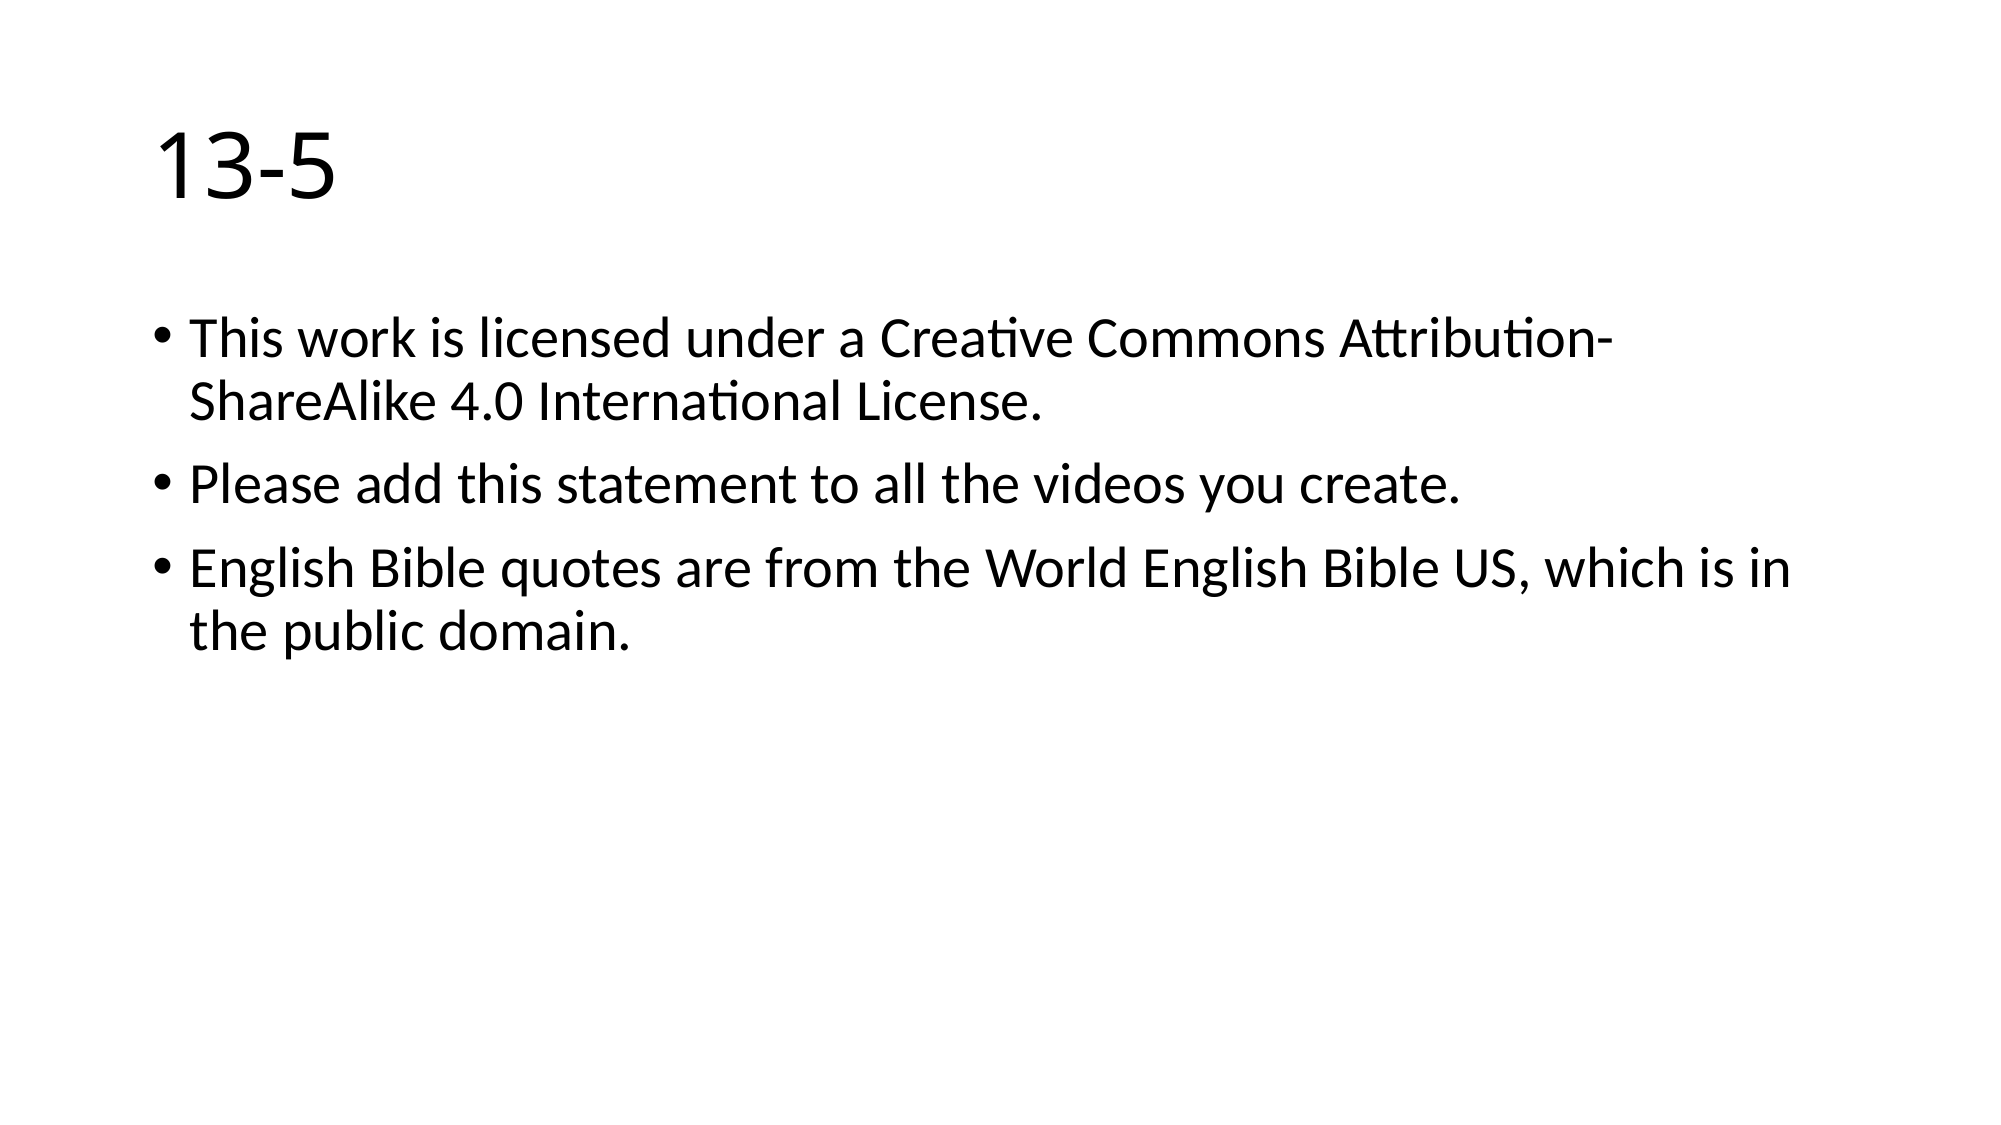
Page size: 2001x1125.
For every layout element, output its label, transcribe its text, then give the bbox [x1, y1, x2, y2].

list This work is licensed under a Creative Commons Attribution-ShareAlike 4.0 International License. Please add this statement to all the videos you create. English Bible quotes are from the World English Bible US, which is in the public domain. [137, 299, 1863, 1014]
title 13-5 [137, 59, 1863, 278]
